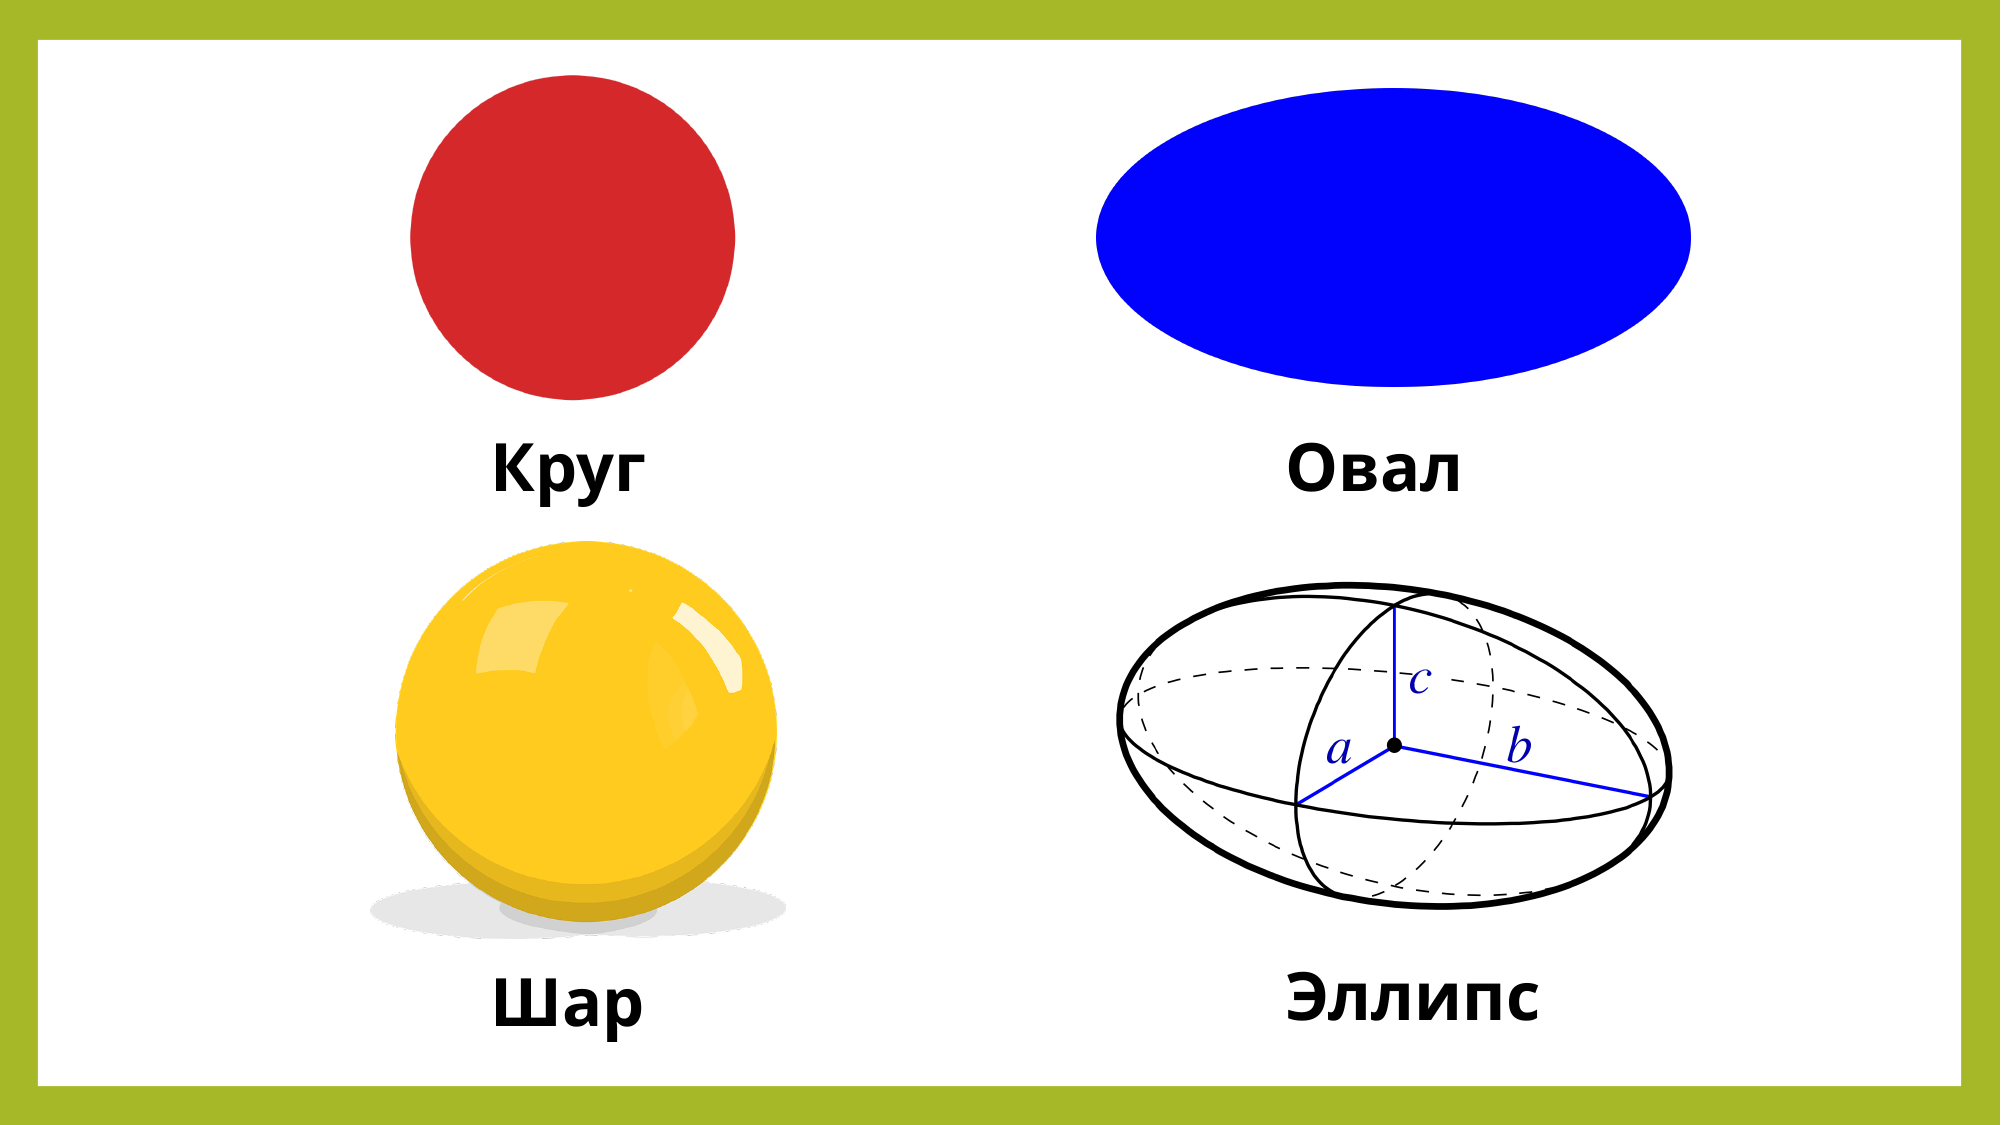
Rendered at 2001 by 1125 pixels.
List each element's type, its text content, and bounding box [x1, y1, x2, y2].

text_box Овал [1270, 416, 1665, 512]
picture [1095, 561, 1692, 929]
picture [1095, 88, 1692, 387]
text_box Круг [475, 416, 926, 512]
picture [370, 541, 786, 939]
picture [402, 68, 743, 407]
text_box Эллипс [1270, 946, 1721, 1042]
text_box Шар [475, 952, 695, 1048]
